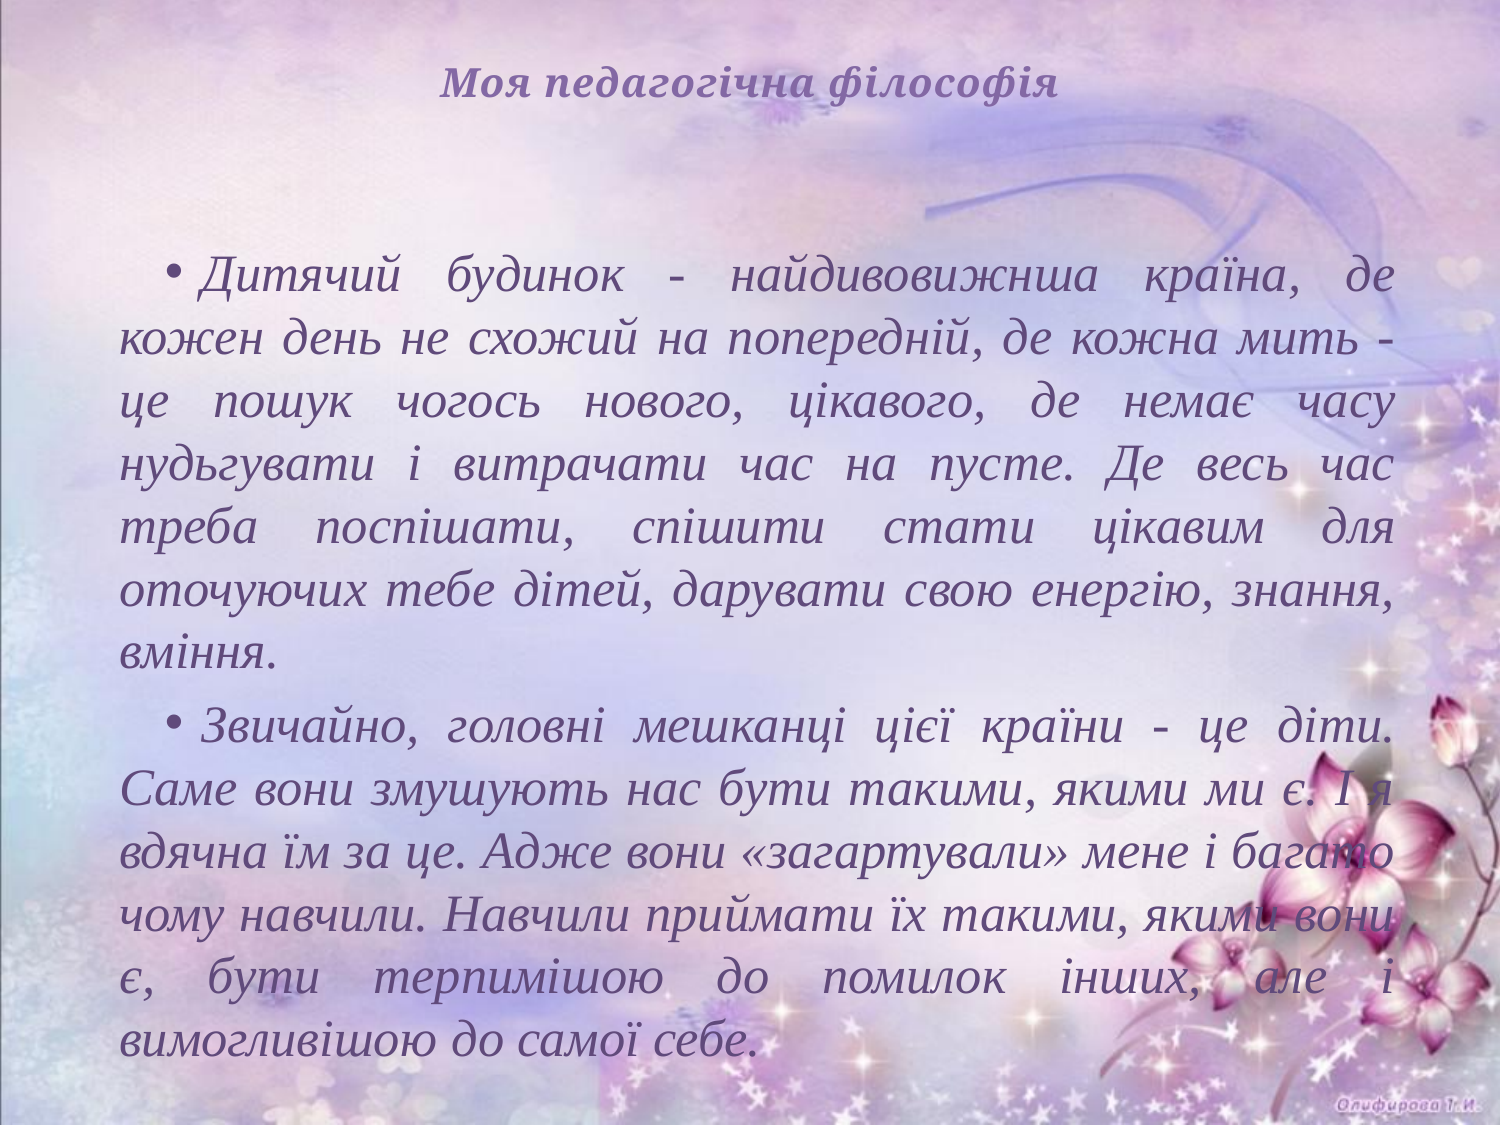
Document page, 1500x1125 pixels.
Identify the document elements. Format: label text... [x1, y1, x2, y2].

picture [0, 0, 1500, 1125]
list Дитячий будинок - найдивовижнша країна, де кожен день не схожий на попередній, де кожна мить - це пошук чогось нового, цікавого, де немає часу нудьгувати і витрачати час на пусте. Де весь час треба поспішати, спішити стати цікавим для оточуючих тебе дітей, дарувати свою енергію, знання, вміння. Звичайно, головні мешканці цієї країни - це діти. Саме вони змушують нас бути такими, якими ми є. І я вдячна їм за це. Адже вони «загартували» мене і багато чому навчили. Навчили приймати їх такими, якими вони є, бути терпимішою до помилок інших, але і вимогливішою до самої себе. [53, 231, 1412, 1083]
title Моя педагогічна філософія [75, 0, 1425, 114]
